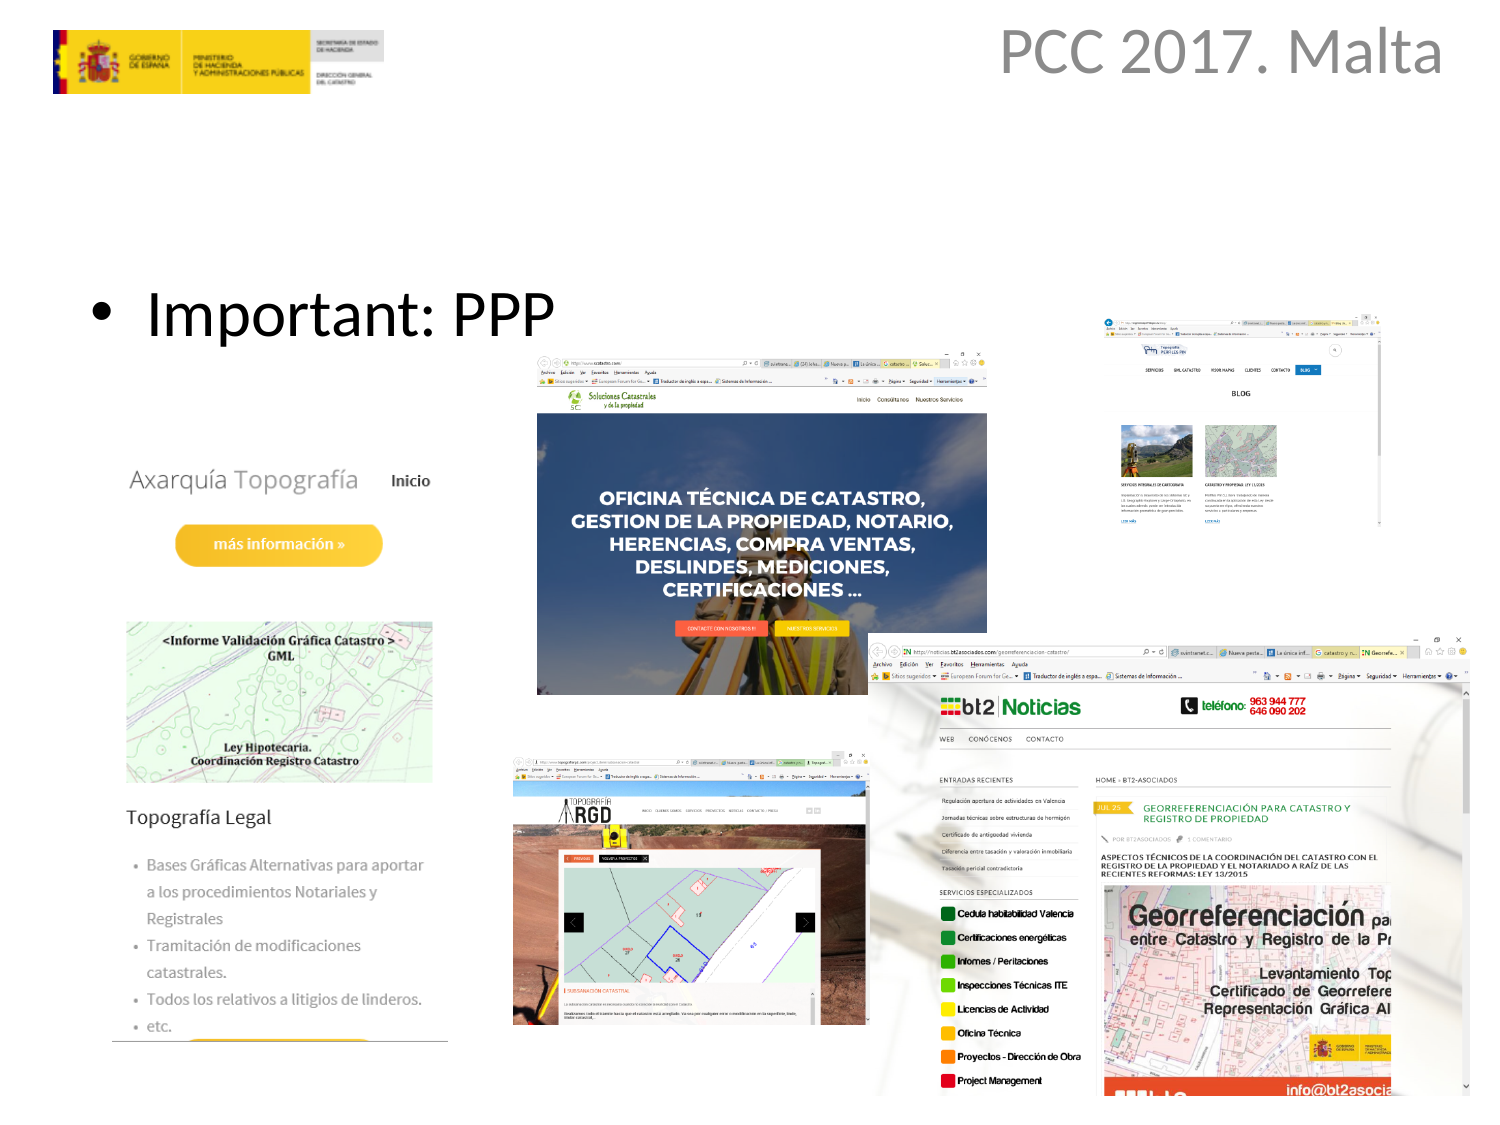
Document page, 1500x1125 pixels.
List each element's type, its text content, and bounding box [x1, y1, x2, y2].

list Important: PPP [75, 262, 1425, 1005]
picture [1104, 314, 1382, 528]
picture [513, 349, 1471, 1097]
picture [53, 30, 384, 94]
picture [111, 444, 448, 1042]
